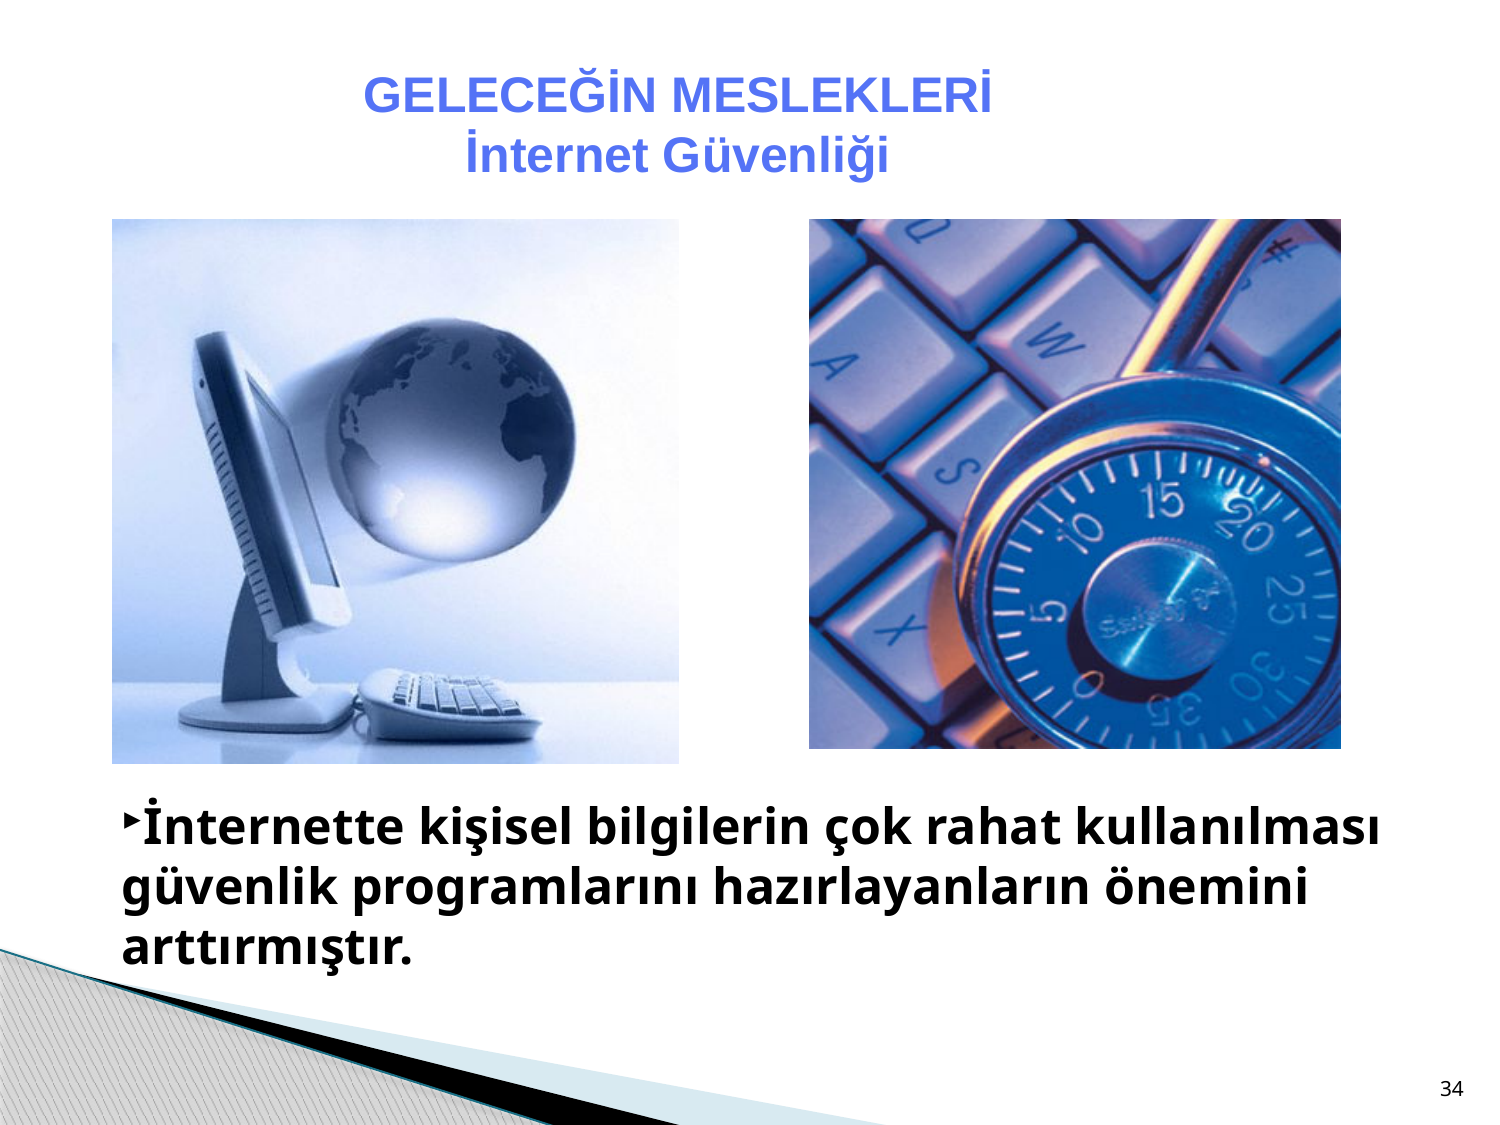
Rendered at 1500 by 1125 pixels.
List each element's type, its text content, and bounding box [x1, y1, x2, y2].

subtitle İnternette kişisel bilgilerin çok rahat kullanılması güvenlik programlarını hazırlayanların önemini arttırmıştır. [88, 786, 1471, 965]
text_box GELECEĞİN MESLEKLERİ İnternet Güvenliği [348, 54, 1009, 250]
slide_number 34 [1418, 1051, 1479, 1112]
picture [808, 219, 1341, 749]
picture [111, 219, 679, 764]
